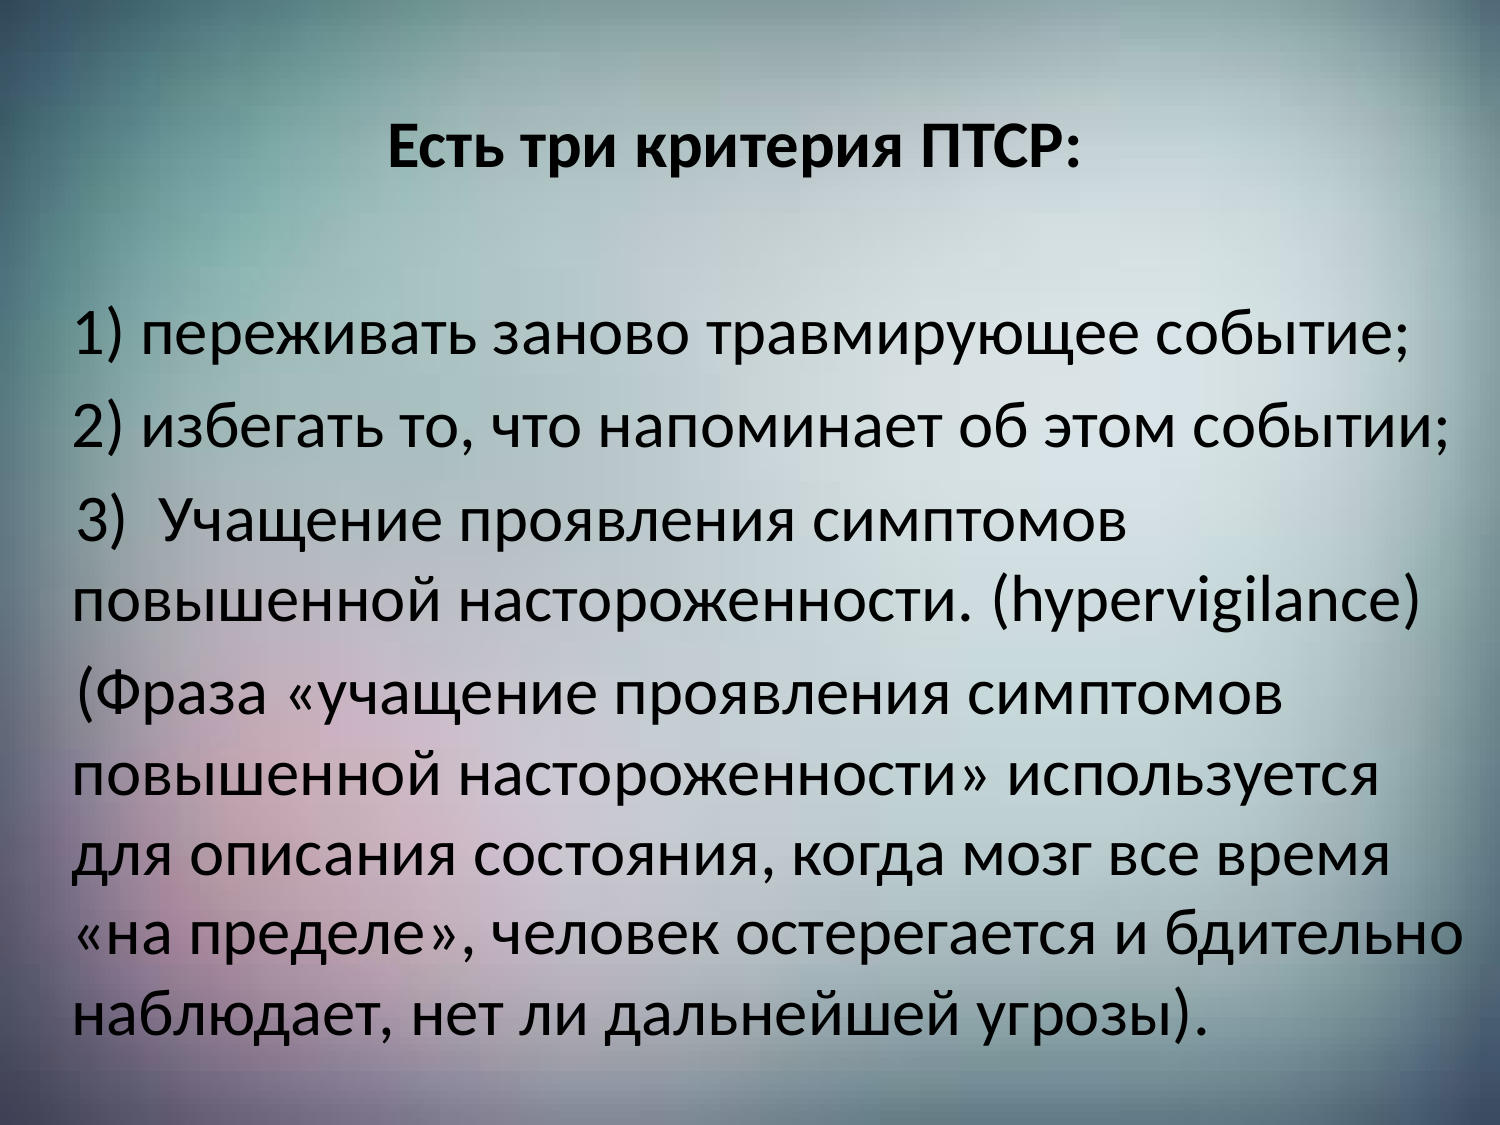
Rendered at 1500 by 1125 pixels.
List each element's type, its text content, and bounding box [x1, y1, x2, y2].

list Есть три критерия ПТСР: 1) переживать заново травмирующее событие; 2) избегать то, что напоминает об этом событии; 3) Учащение проявления симптомов повышенной настороженности. (hypervigilance) (Фраза «учащение проявления симптомов повышенной настороженности» используется для описания состояния, когда мозг все время «на пределе», человек остерегается и бдительно наблюдает, нет ли дальнейшей угрозы). [0, 0, 1500, 1125]
